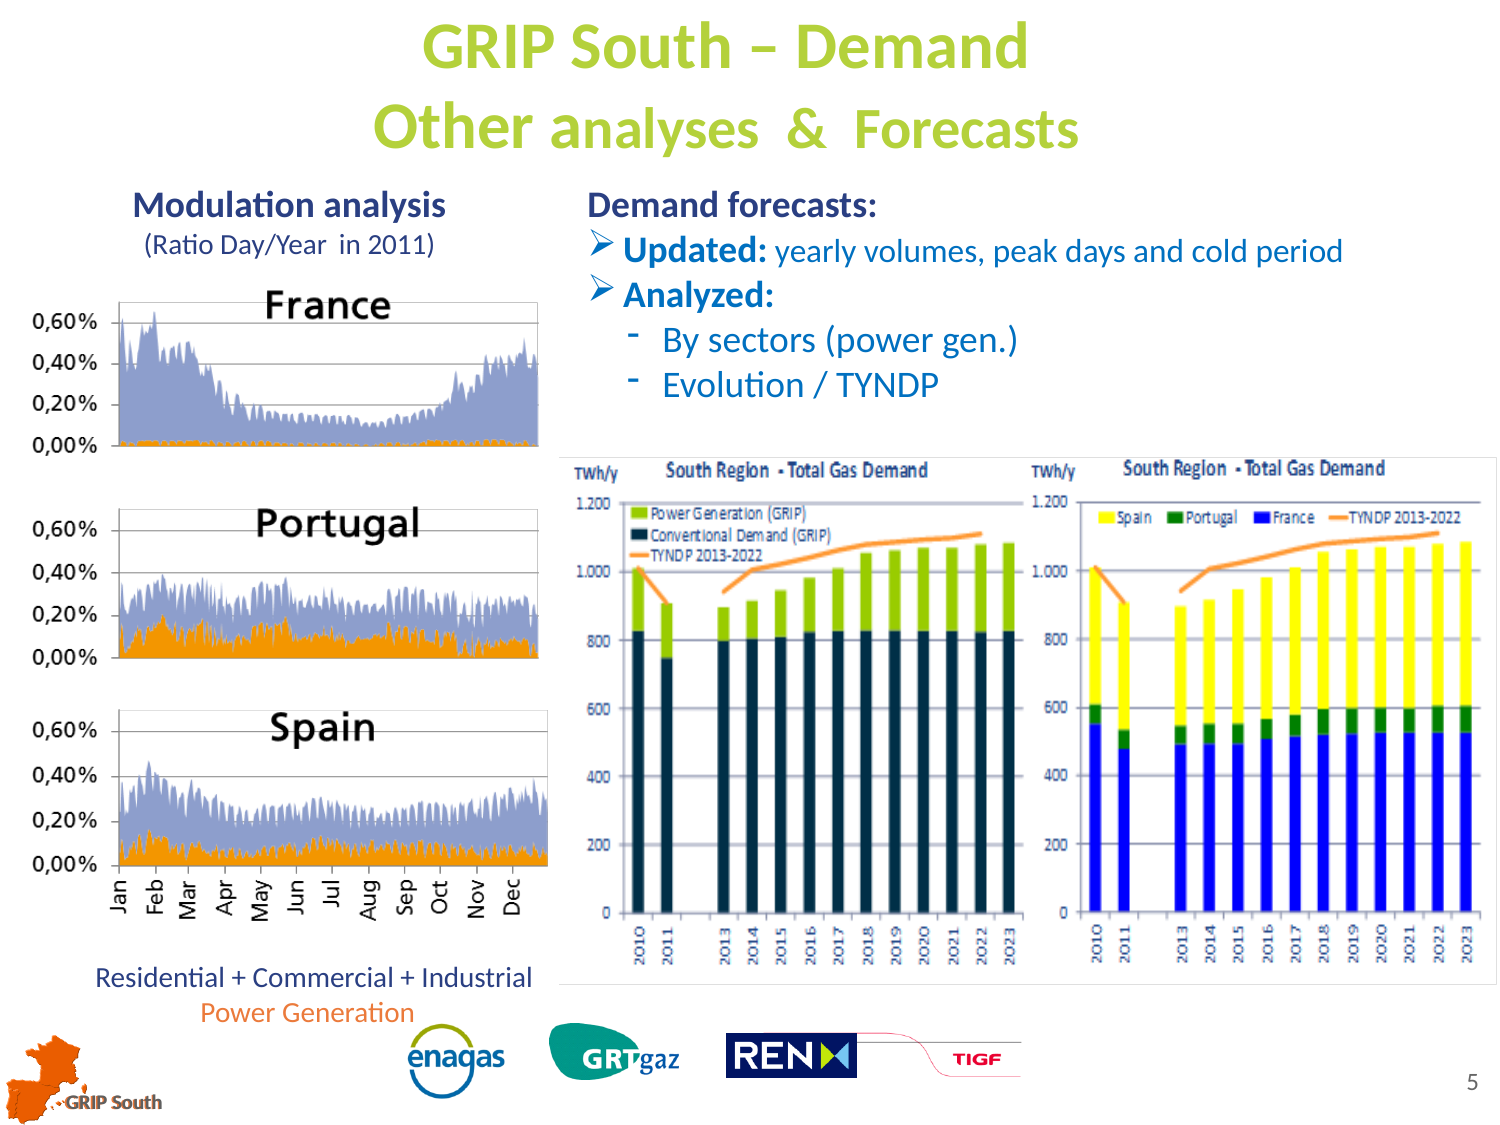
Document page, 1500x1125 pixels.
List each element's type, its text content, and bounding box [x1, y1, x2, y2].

picture [726, 1032, 1022, 1078]
text_box Demand forecasts: Updated: yearly volumes, peak days and cold period Analyzed: By sectors (power gen.) Evolution / TYNDP [572, 172, 1465, 413]
text_box Residential + Commercial + Industrial Power Generation [66, 950, 563, 1036]
picture [407, 1036, 505, 1099]
title GRIP South – Demand Other analyses & Forecasts [0, 1, 1471, 138]
text_box Modulation analysis (Ratio Day/Year in 2011) [41, 172, 538, 268]
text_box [29, 278, 562, 929]
picture [549, 1023, 679, 1080]
slide_number 5 [1144, 1057, 1495, 1118]
picture [559, 455, 1500, 987]
